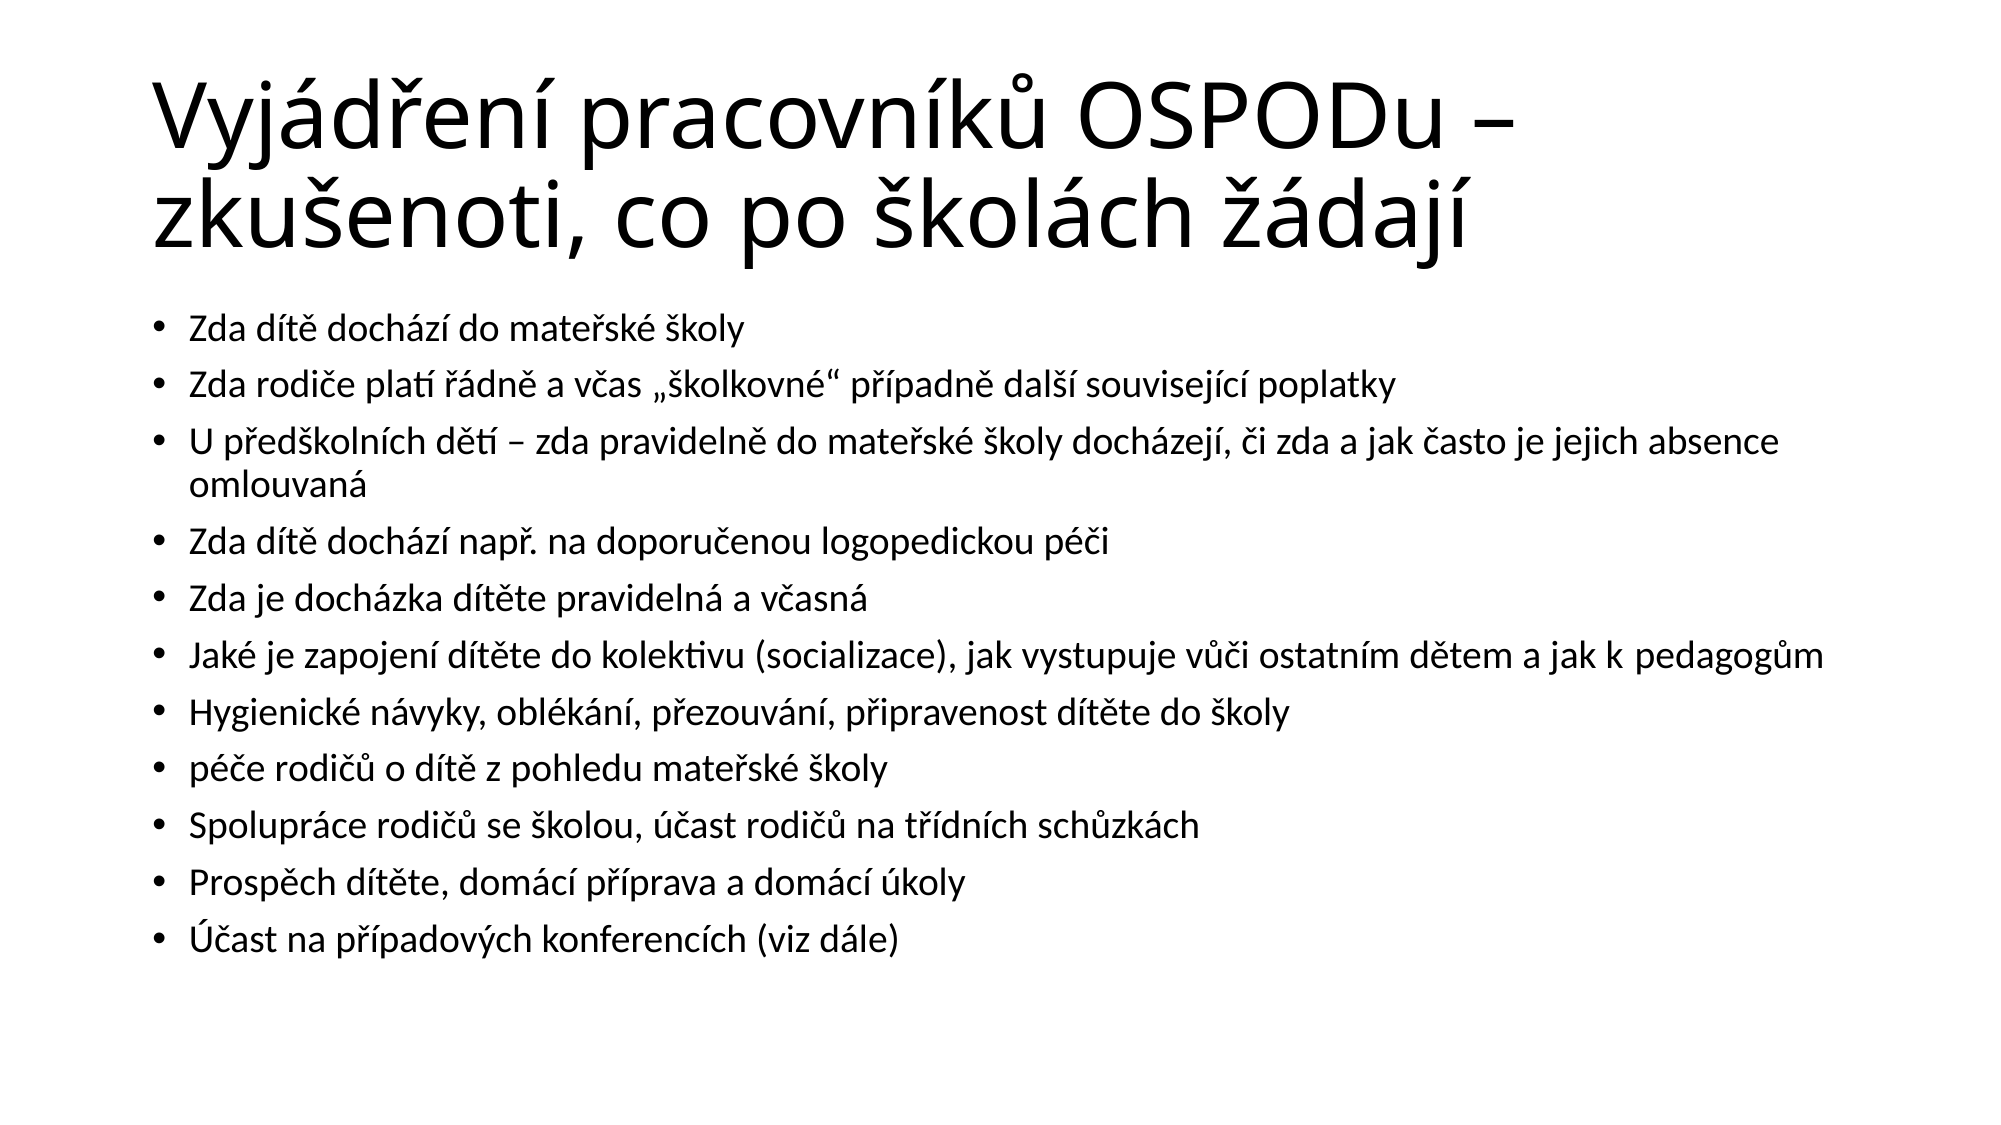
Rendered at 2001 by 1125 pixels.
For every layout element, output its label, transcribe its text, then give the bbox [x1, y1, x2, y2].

title Vyjádření pracovníků OSPODu – zkušenoti, co po školách žádají [137, 59, 1863, 278]
list Zda dítě dochází do mateřské školy Zda rodiče platí řádně a včas „školkovné“ případně další související poplatky U předškolních dětí – zda pravidelně do mateřské školy docházejí, či zda a jak často je jejich absence omlouvaná Zda dítě dochází např. na doporučenou logopedickou péči Zda je docházka dítěte pravidelná a včasná Jaké je zapojení dítěte do kolektivu (socializace), jak vystupuje vůči ostatním dětem a jak k pedagogům Hygienické návyky, oblékání, přezouvání, připravenost dítěte do školy péče rodičů o dítě z pohledu mateřské školy Spolupráce rodičů se školou, účast rodičů na třídních schůzkách Prospěch dítěte, domácí příprava a domácí úkoly Účast na případových konferencích (viz dále) [137, 299, 1863, 1014]
